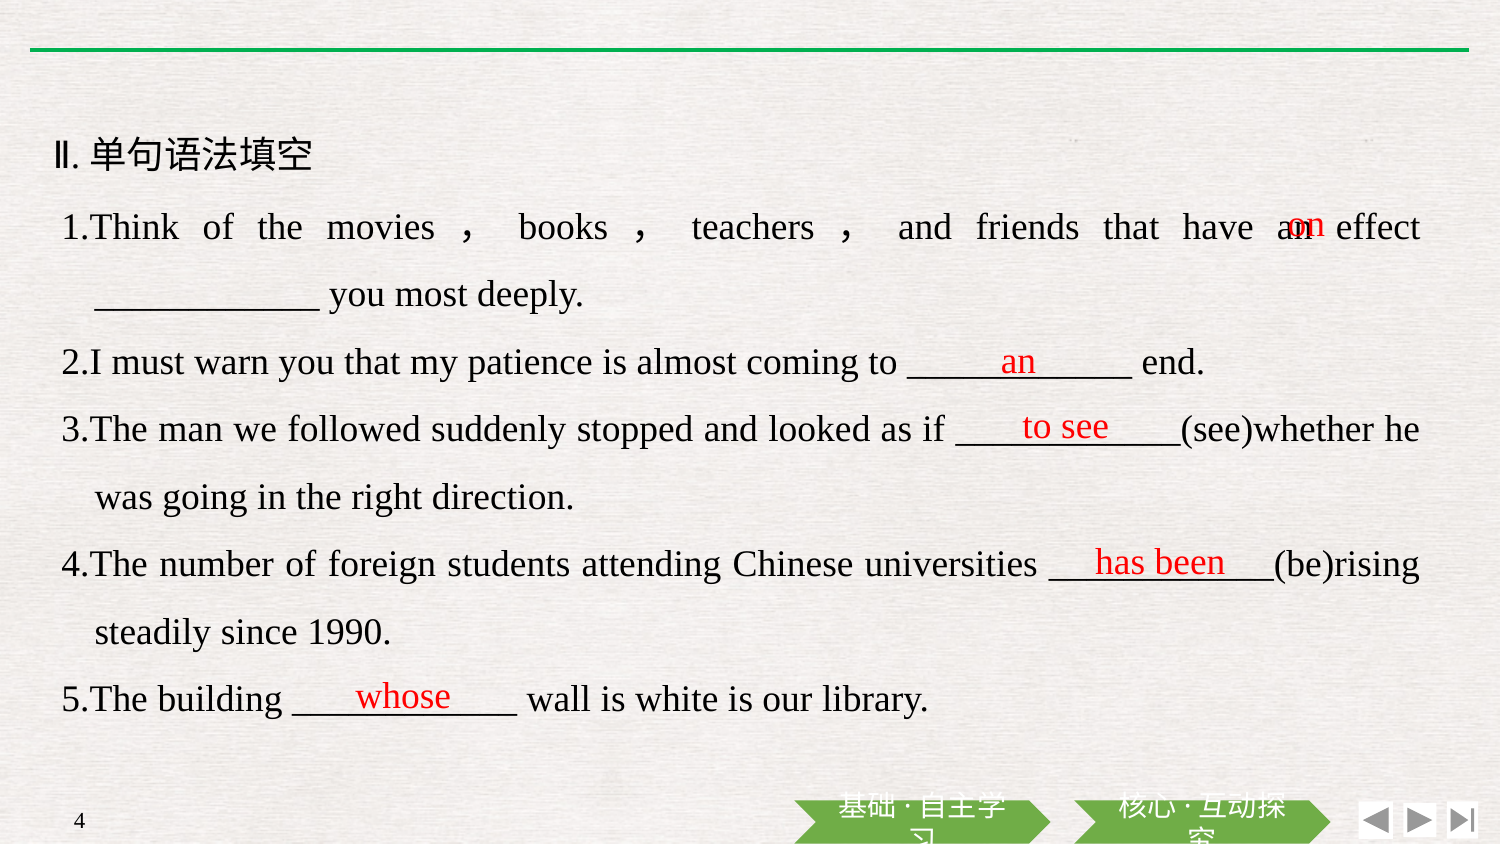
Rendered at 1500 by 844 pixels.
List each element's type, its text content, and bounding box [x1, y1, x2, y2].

text_box to see [1011, 373, 1221, 452]
text_box has been [1083, 508, 1294, 588]
text_box an [989, 308, 1199, 387]
text_box Ⅱ.单句语法填空 [41, 102, 1424, 182]
text_box 1.Think of the movies，books，teachers，and friends that have an effect ____________ you most deeply. 2.I must warn you that my patience is almost coming to ____________ end. 3.The man we followed suddenly stopped and looked as if ____________(see)whether he was going in the right direction. 4.The number of foreign students attending Chinese universities ____________(be)rising steadily since 1990. 5.The building ____________ wall is white is our library. [50, 173, 1433, 725]
text_box on [1276, 170, 1486, 250]
text_box whose [344, 643, 554, 723]
picture [0, 0, 1500, 844]
